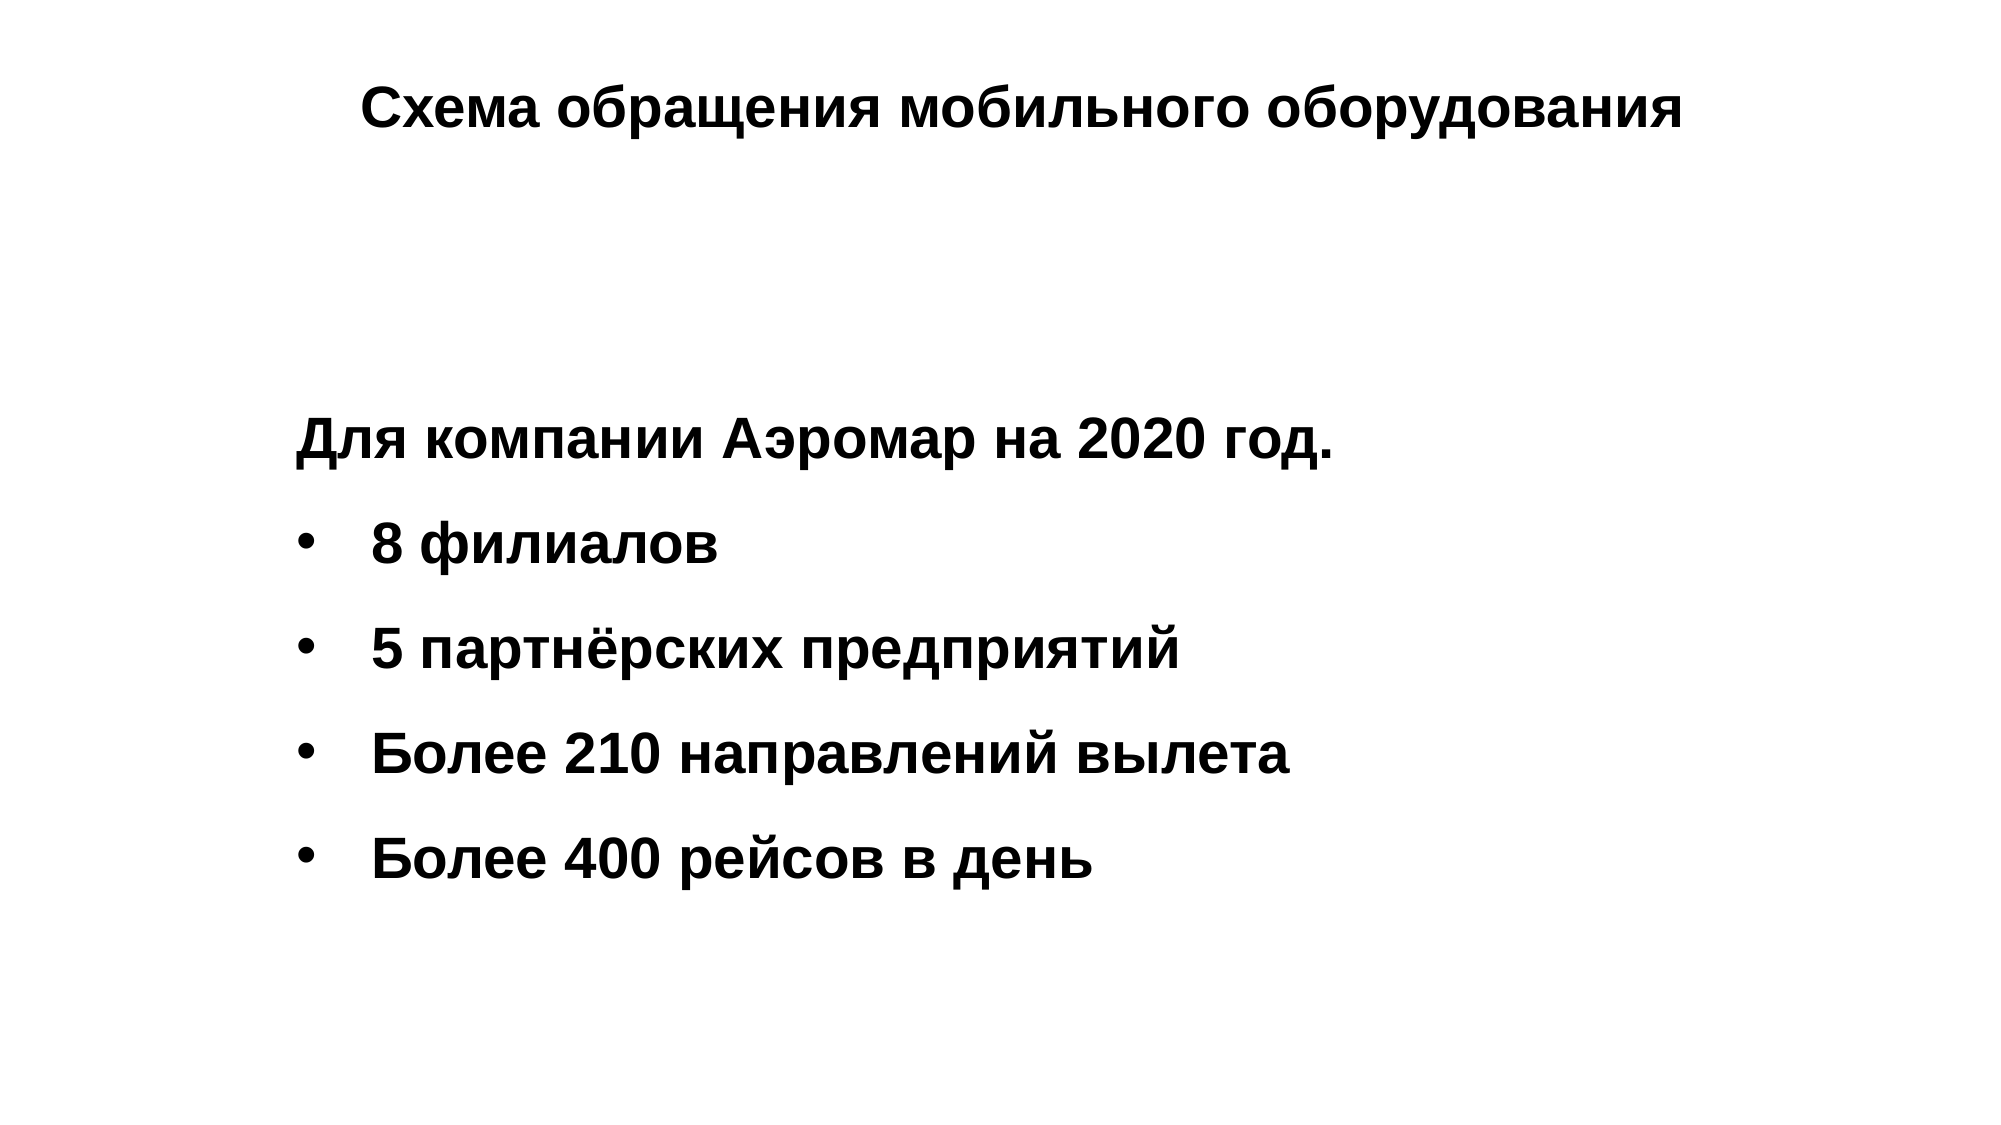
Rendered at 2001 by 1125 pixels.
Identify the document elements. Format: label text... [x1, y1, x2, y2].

text_box Схема обращения мобильного оборудования [332, 61, 1730, 230]
text_box [196, 272, 1225, 1040]
text_box Для компании Аэромар на 2020 год. 8 филиалов 5 партнёрских предприятий Более 210 направлений вылета Более 400 рейсов в день [281, 357, 1881, 477]
